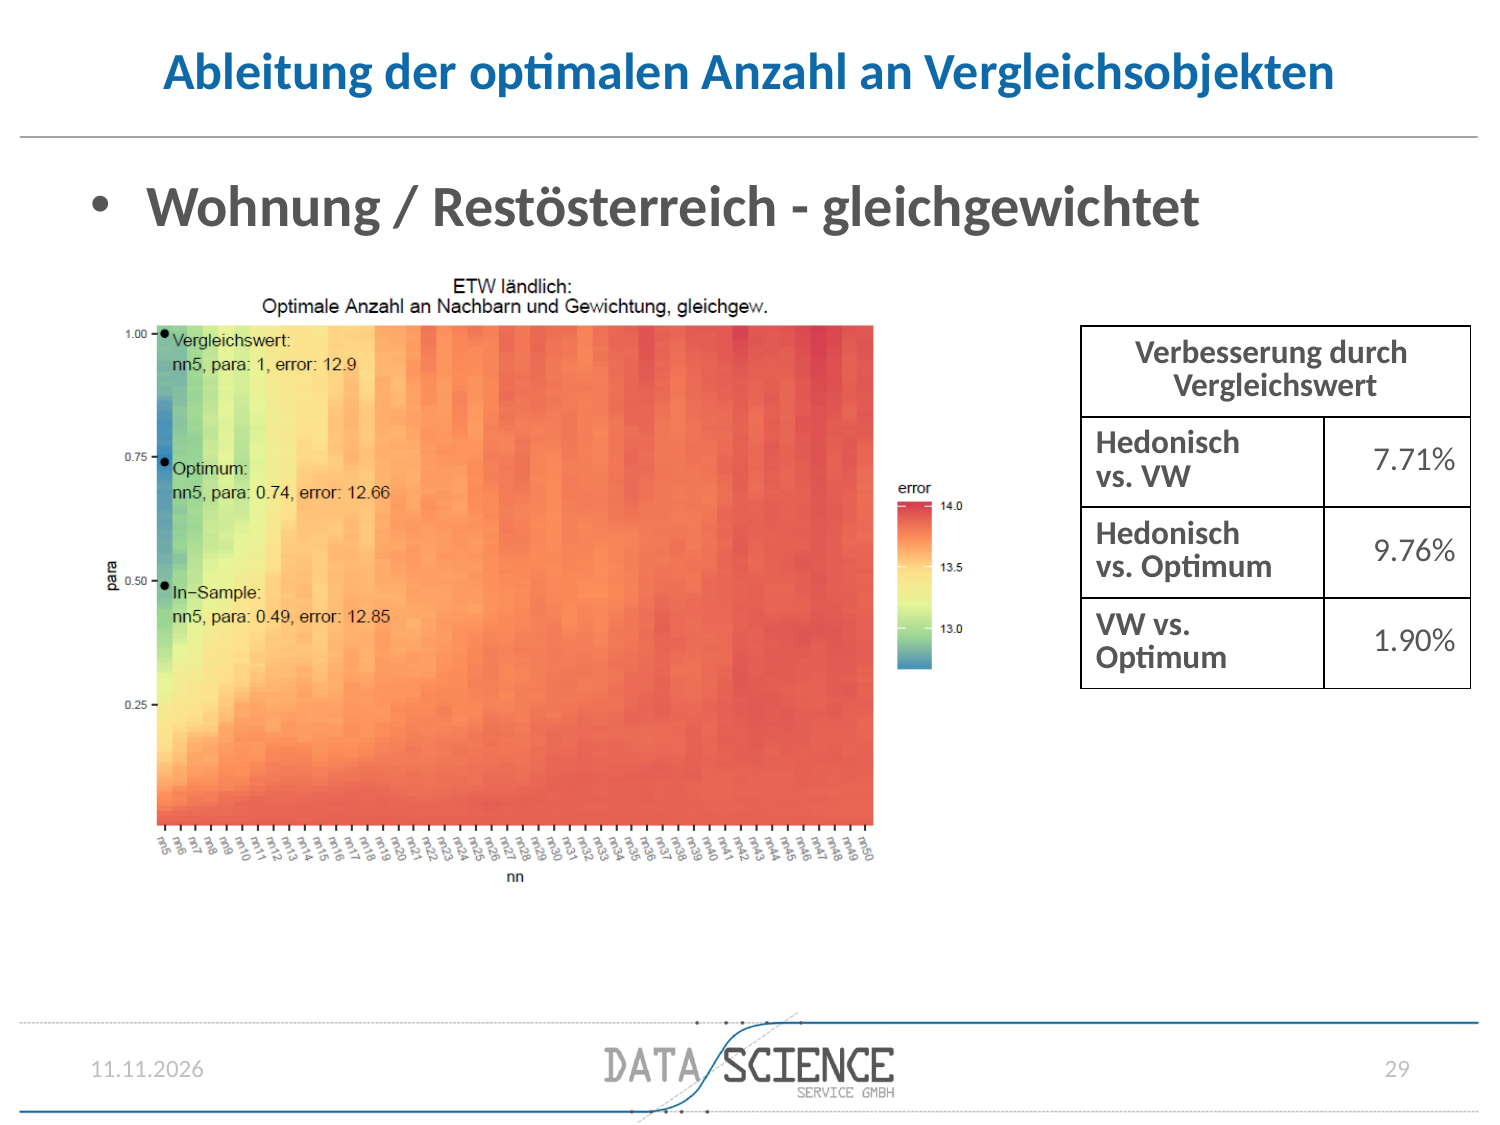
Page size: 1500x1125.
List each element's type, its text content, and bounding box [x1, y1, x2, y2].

list Wohnung / Restösterreich - gleichgewichtet [75, 160, 1447, 492]
table_cell Hedonisch vs. Optimum [1082, 508, 1323, 597]
slide_number 29 [1074, 1025, 1425, 1109]
table_cell 1.90% [1325, 599, 1470, 688]
title Ableitung der optimalen Anzahl an Vergleichsobjekten [75, 22, 1425, 115]
picture [17, 1011, 1481, 1124]
table_cell Hedonisch vs. VW [1082, 418, 1323, 506]
table_cell 9.76% [1325, 508, 1470, 597]
table_cell VW vs. Optimum [1082, 599, 1323, 688]
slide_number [75, 1025, 425, 1109]
table_cell 7.71% [1325, 418, 1470, 506]
picture [100, 264, 975, 892]
table_header Verbesserung durch Vergleichswert [1082, 327, 1470, 416]
